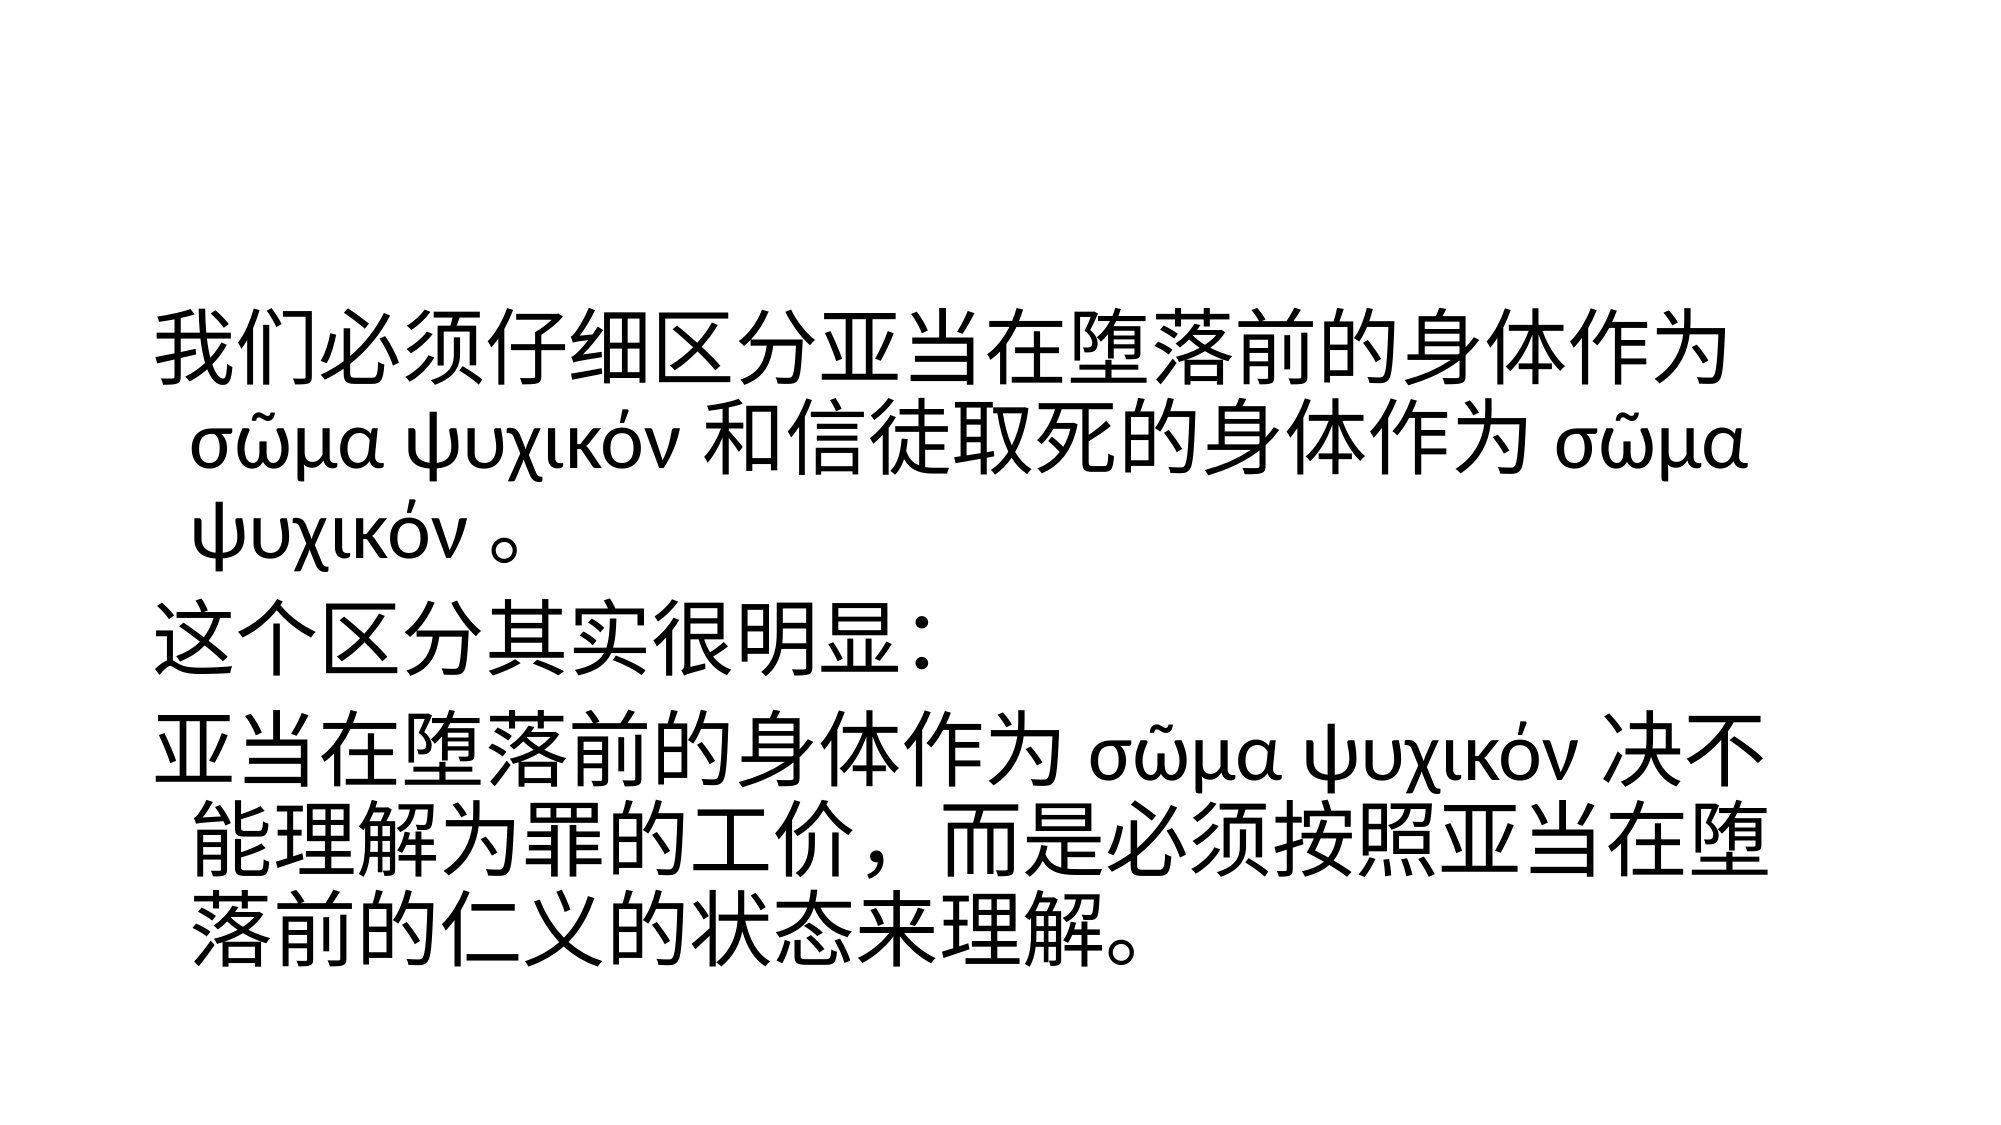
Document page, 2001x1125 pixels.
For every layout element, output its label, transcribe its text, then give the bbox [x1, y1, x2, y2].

list 我们必须仔细区分亚当在堕落前的身体作为σῶμα ψυχικόν和信徒取死的身体作为σῶμα ψυχικόν。 这个区分其实很明显： 亚当在堕落前的身体作为σῶμα ψυχικόν决不能理解为罪的工价，而是必须按照亚当在堕落前的仁义的状态来理解。 [137, 299, 1863, 1014]
